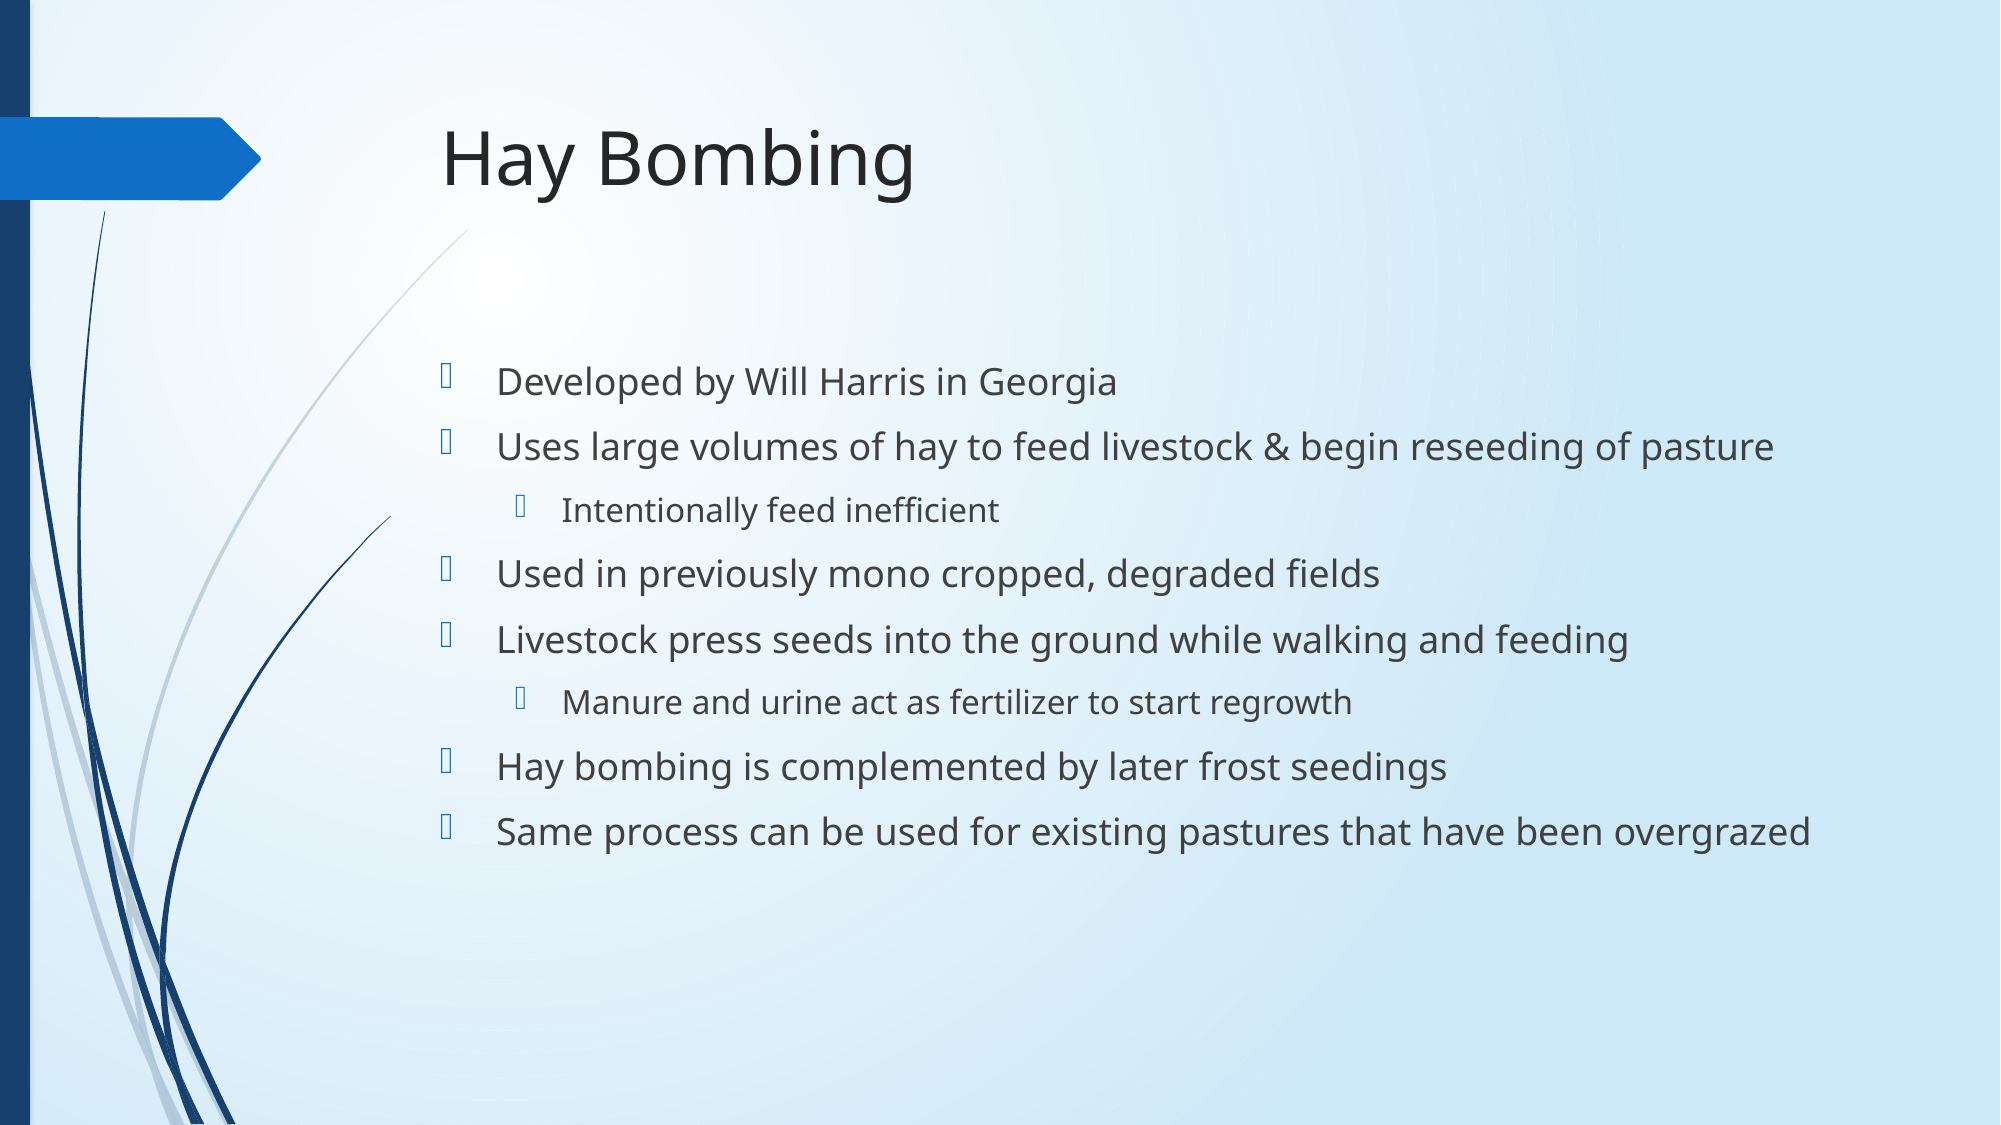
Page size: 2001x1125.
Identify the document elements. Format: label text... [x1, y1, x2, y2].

title Hay Bombing [425, 102, 1888, 313]
list Developed by Will Harris in Georgia Uses large volumes of hay to feed livestock & begin reseeding of pasture Intentionally feed inefficient Used in previously mono cropped, degraded fields Livestock press seeds into the ground while walking and feeding Manure and urine act as fertilizer to start regrowth Hay bombing is complemented by later frost seedings Same process can be used for existing pastures that have been overgrazed [424, 350, 1888, 970]
